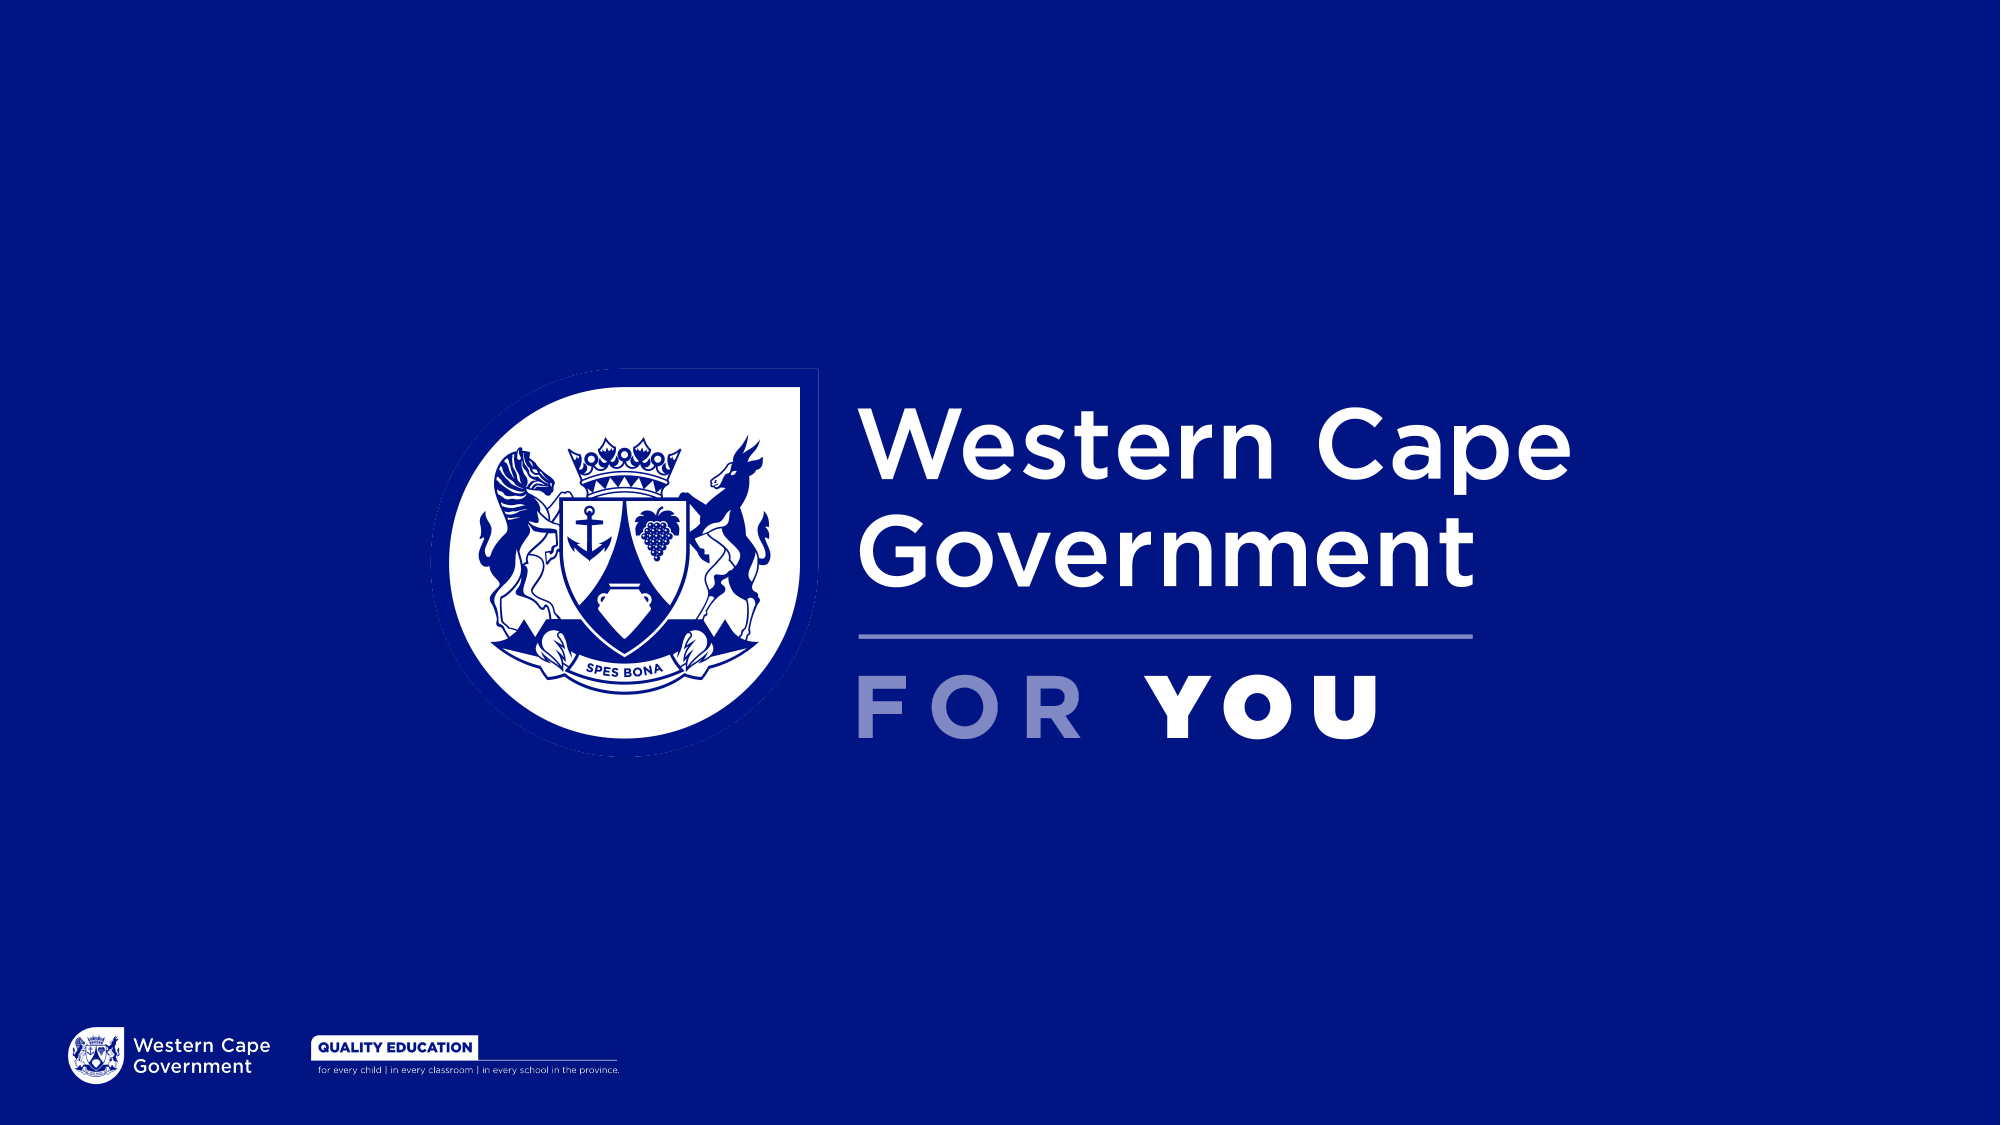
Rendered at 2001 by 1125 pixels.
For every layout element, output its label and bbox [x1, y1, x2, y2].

picture [65, 1024, 619, 1087]
picture [410, 349, 1590, 776]
